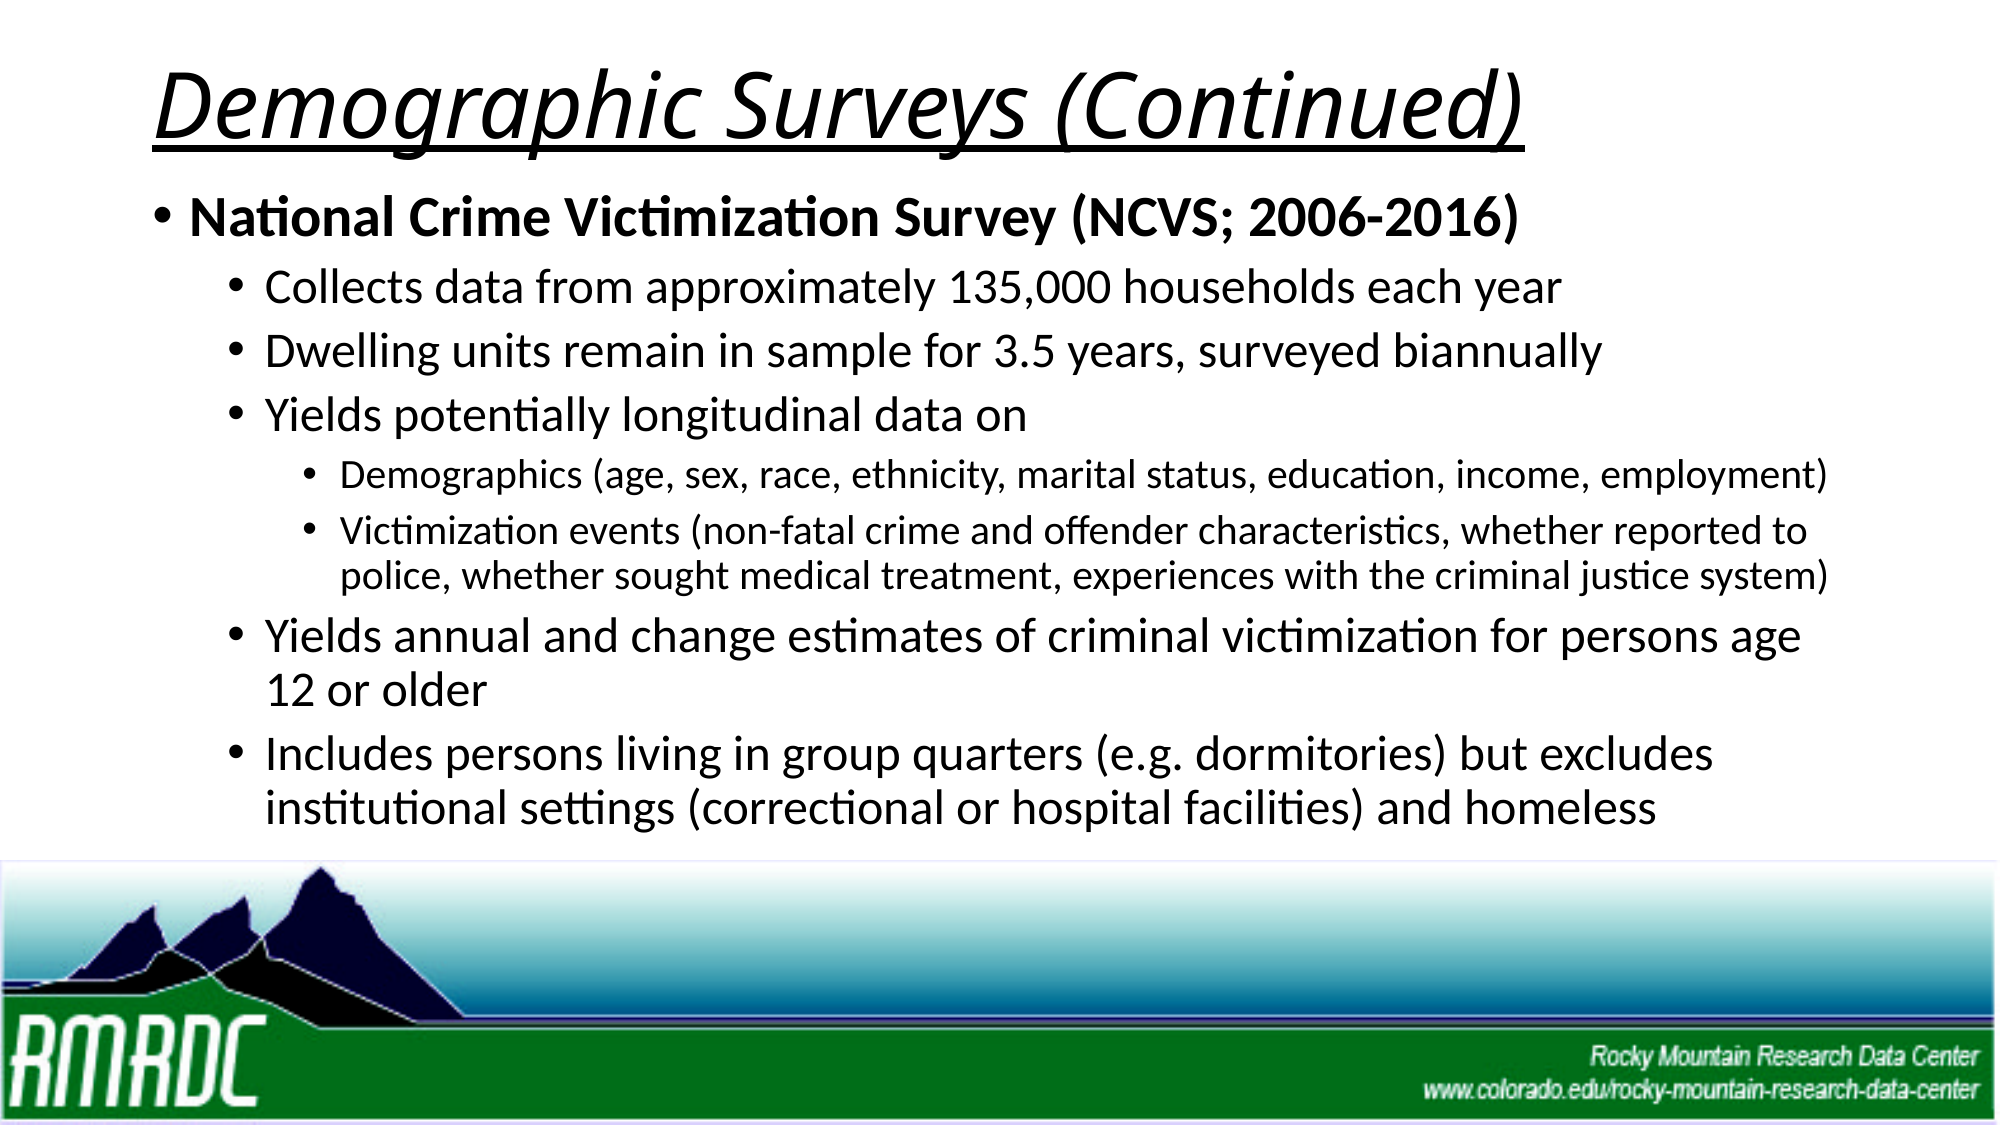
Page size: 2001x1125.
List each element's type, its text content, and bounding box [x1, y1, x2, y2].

picture [0, 860, 2000, 1125]
title Demographic Surveys (Continued) [137, 0, 1863, 179]
list National Crime Victimization Survey (NCVS; 2006-2016) Collects data from approximately 135,000 households each year Dwelling units remain in sample for 3.5 years, surveyed biannually Yields potentially longitudinal data on Demographics (age, sex, race, ethnicity, marital status, education, income, employment) Victimization events (non-fatal crime and offender characteristics, whether reported to police, whether sought medical treatment, experiences with the criminal justice system) Yields annual and change estimates of criminal victimization for persons age 12 or older Includes persons living in group quarters (e.g. dormitories) but excludes institutional settings (correctional or hospital facilities) and homeless [137, 179, 1863, 860]
